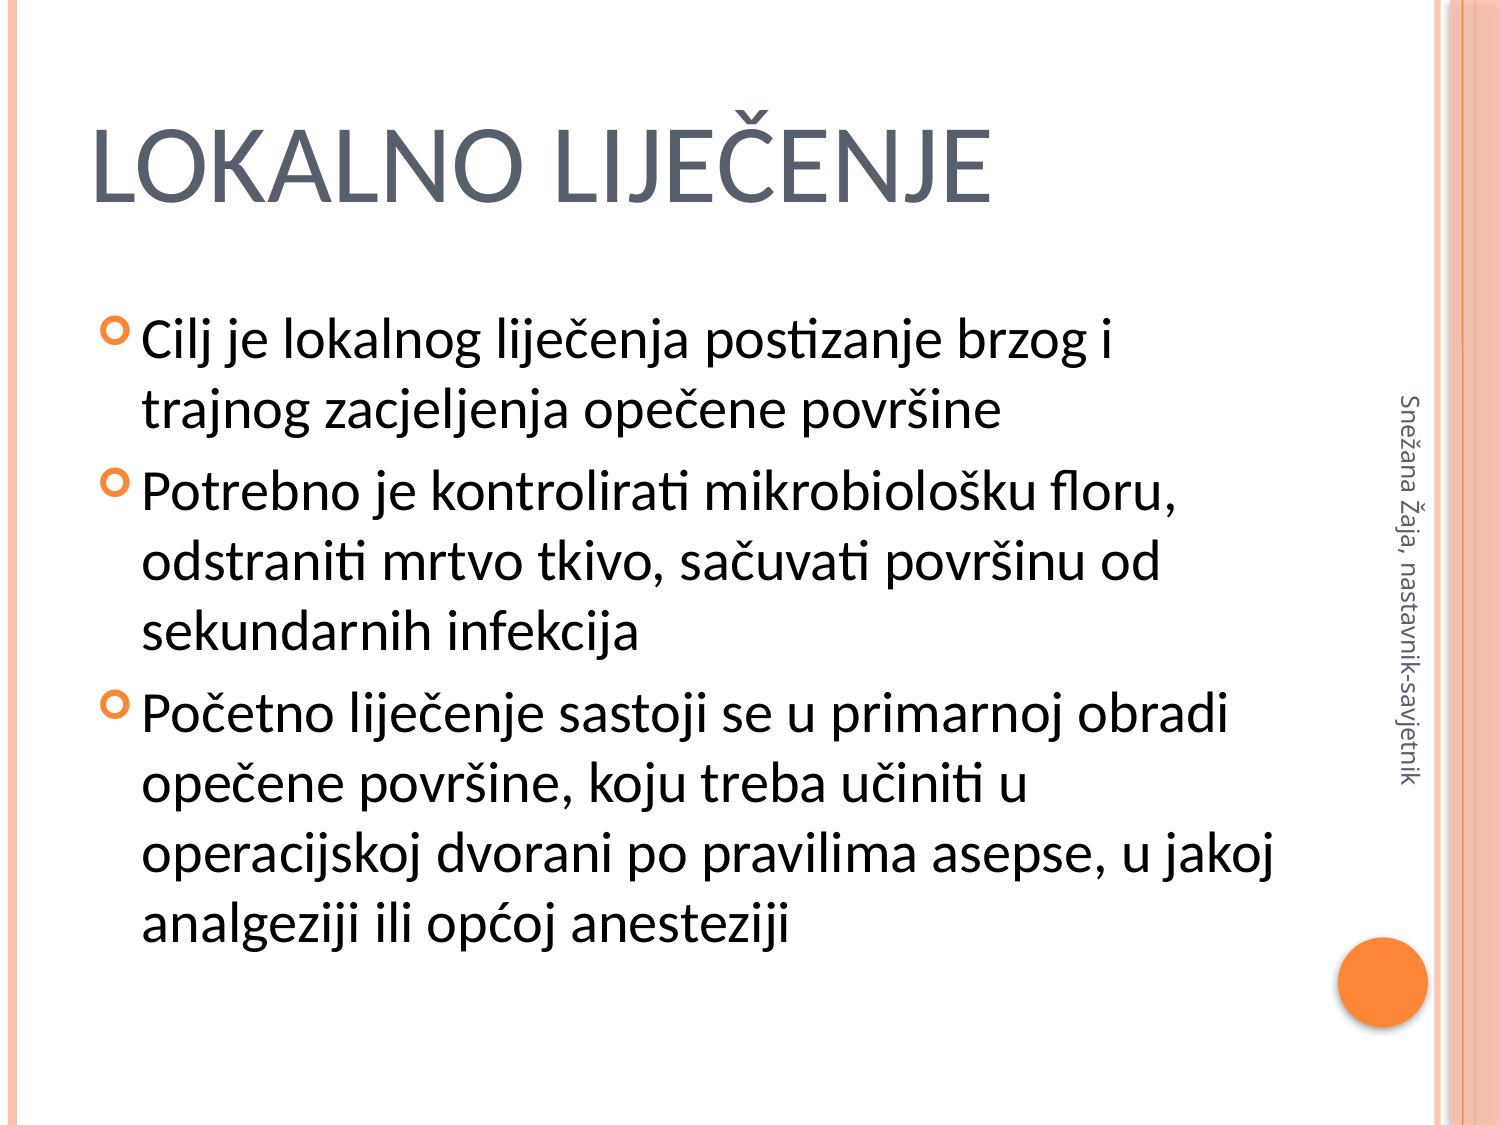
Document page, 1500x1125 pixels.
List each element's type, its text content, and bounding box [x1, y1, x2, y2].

title Lokalno liječenje [75, 45, 1300, 233]
footer Snežana Žaja, nastavnik-savjetnik [1379, 380, 1440, 906]
list Cilj je lokalnog liječenja postizanje brzog i trajnog zacjeljenja opečene površine Potrebno je kontrolirati mikrobiološku floru, odstraniti mrtvo tkivo, sačuvati površinu od sekundarnih infekcija Početno liječenje sastoji se u primarnoj obradi opečene površine, koju treba učiniti u operacijskoj dvorani po pravilima asepse, u jakoj analgeziji ili općoj anesteziji [82, 292, 1307, 973]
